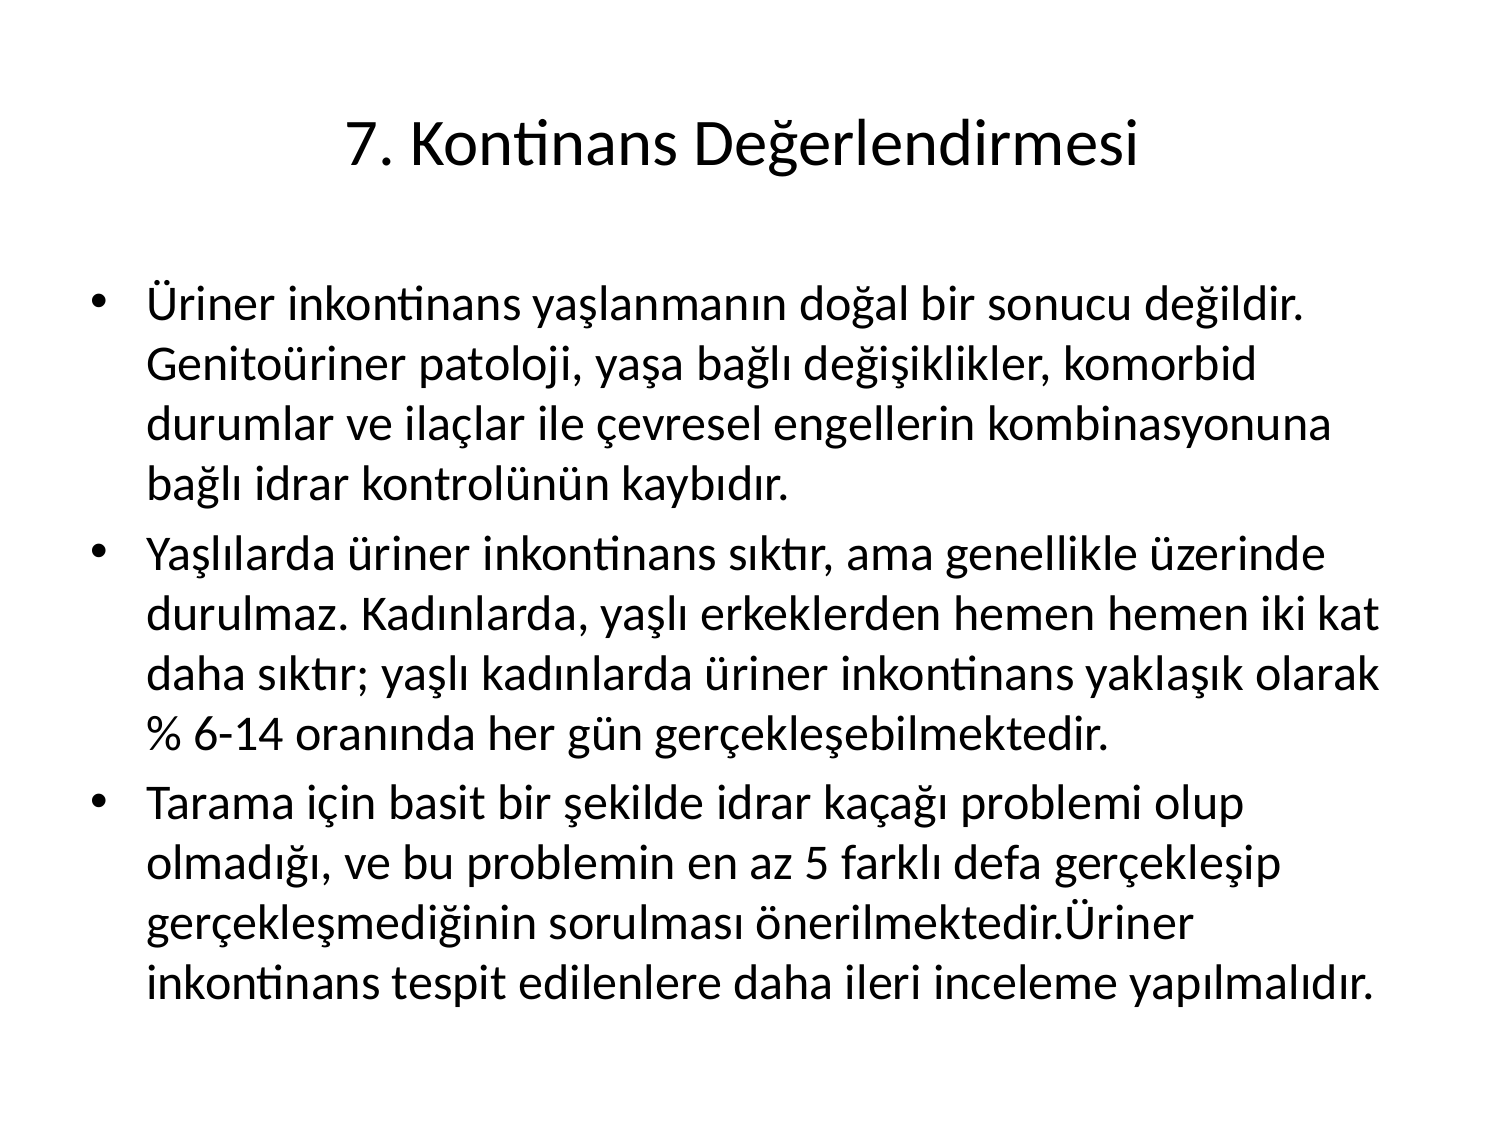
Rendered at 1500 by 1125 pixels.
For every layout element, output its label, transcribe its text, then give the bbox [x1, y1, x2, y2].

title 7. Kontinans Değerlendirmesi [75, 45, 1425, 233]
list Üriner inkontinans yaşlanmanın doğal bir sonucu değildir. Genitoüriner patoloji, yaşa bağlı değişiklikler, komorbid durumlar ve ilaçlar ile çevresel engellerin kombinasyonuna bağlı idrar kontrolünün kaybıdır. Yaşlılarda üriner inkontinans sıktır, ama genellikle üzerinde durulmaz. Kadınlarda, yaşlı erkeklerden hemen hemen iki kat daha sıktır; yaşlı kadınlarda üriner inkontinans yaklaşık olarak % 6-14 oranında her gün gerçekleşebilmektedir. Tarama için basit bir şekilde idrar kaçağı problemi olup olmadığı, ve bu problemin en az 5 farklı defa gerçekleşip gerçekleşmediğinin sorulması önerilmektedir.Üriner inkontinans tespit edilenlere daha ileri inceleme yapılmalıdır. [75, 262, 1425, 1005]
